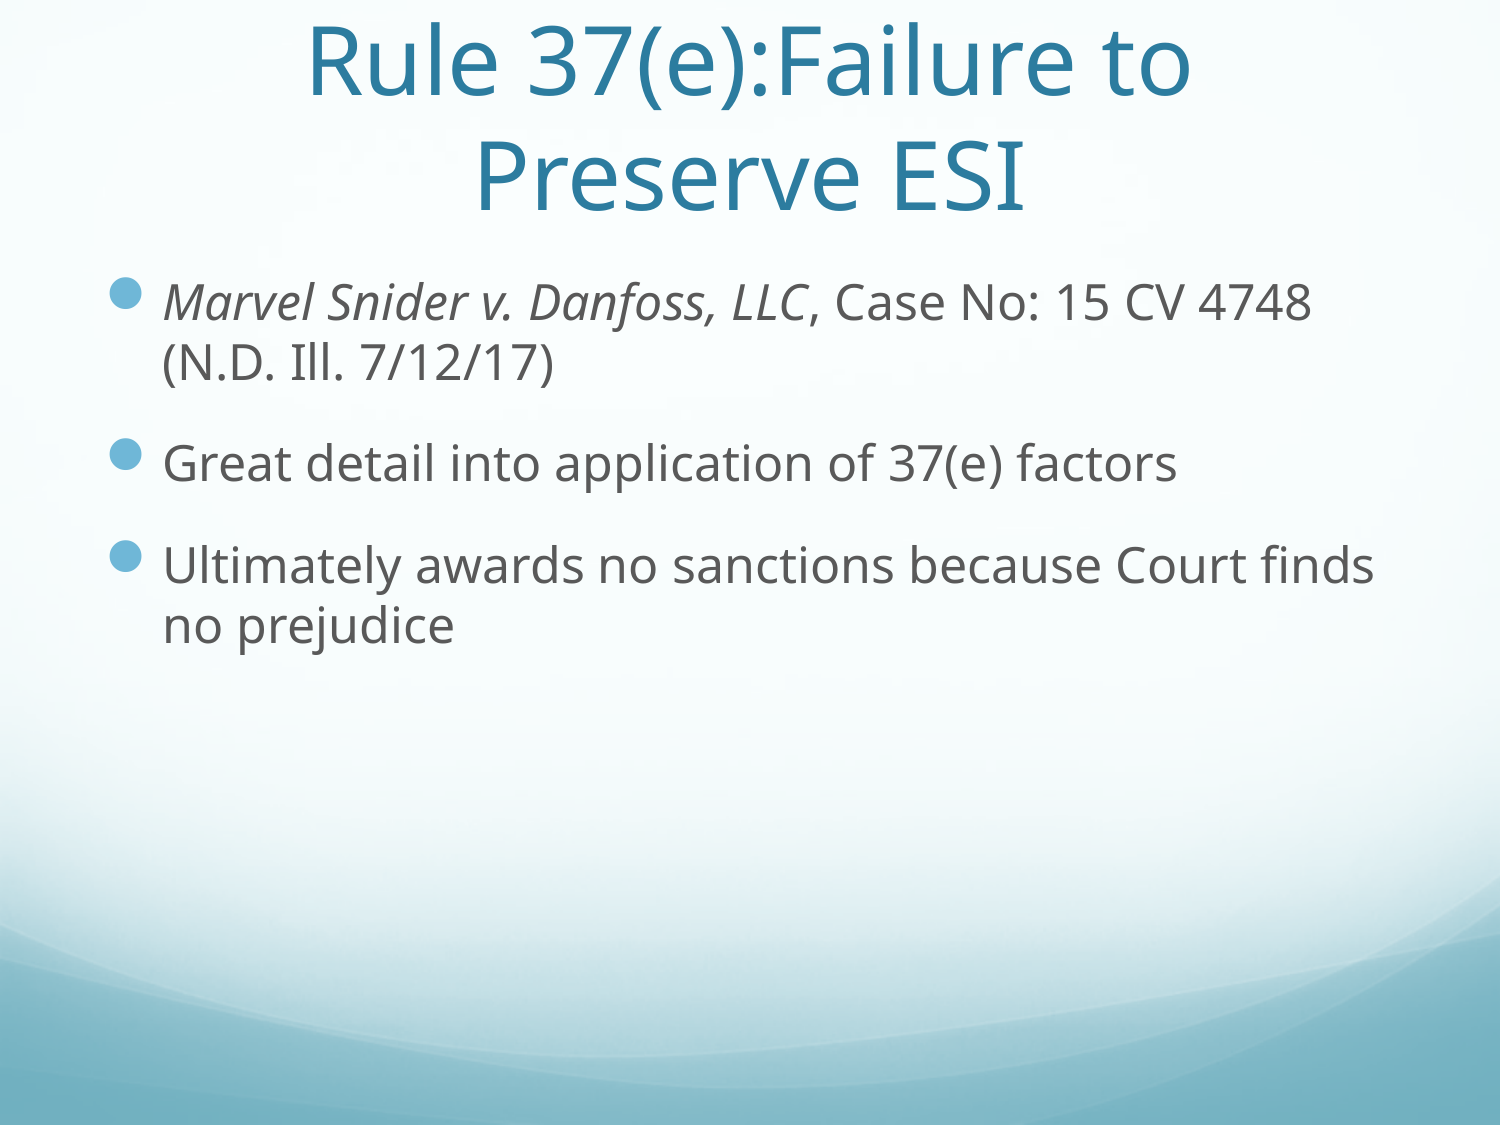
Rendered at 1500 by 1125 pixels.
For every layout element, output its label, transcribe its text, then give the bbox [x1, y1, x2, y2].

list Marvel Snider v. Danfoss, LLC, Case No: 15 CV 4748 (N.D. Ill. 7/12/17) Great detail into application of 37(e) factors Ultimately awards no sanctions because Court finds no prejudice [90, 262, 1410, 975]
title Rule 37(e):Failure to Preserve ESI [90, 17, 1410, 237]
